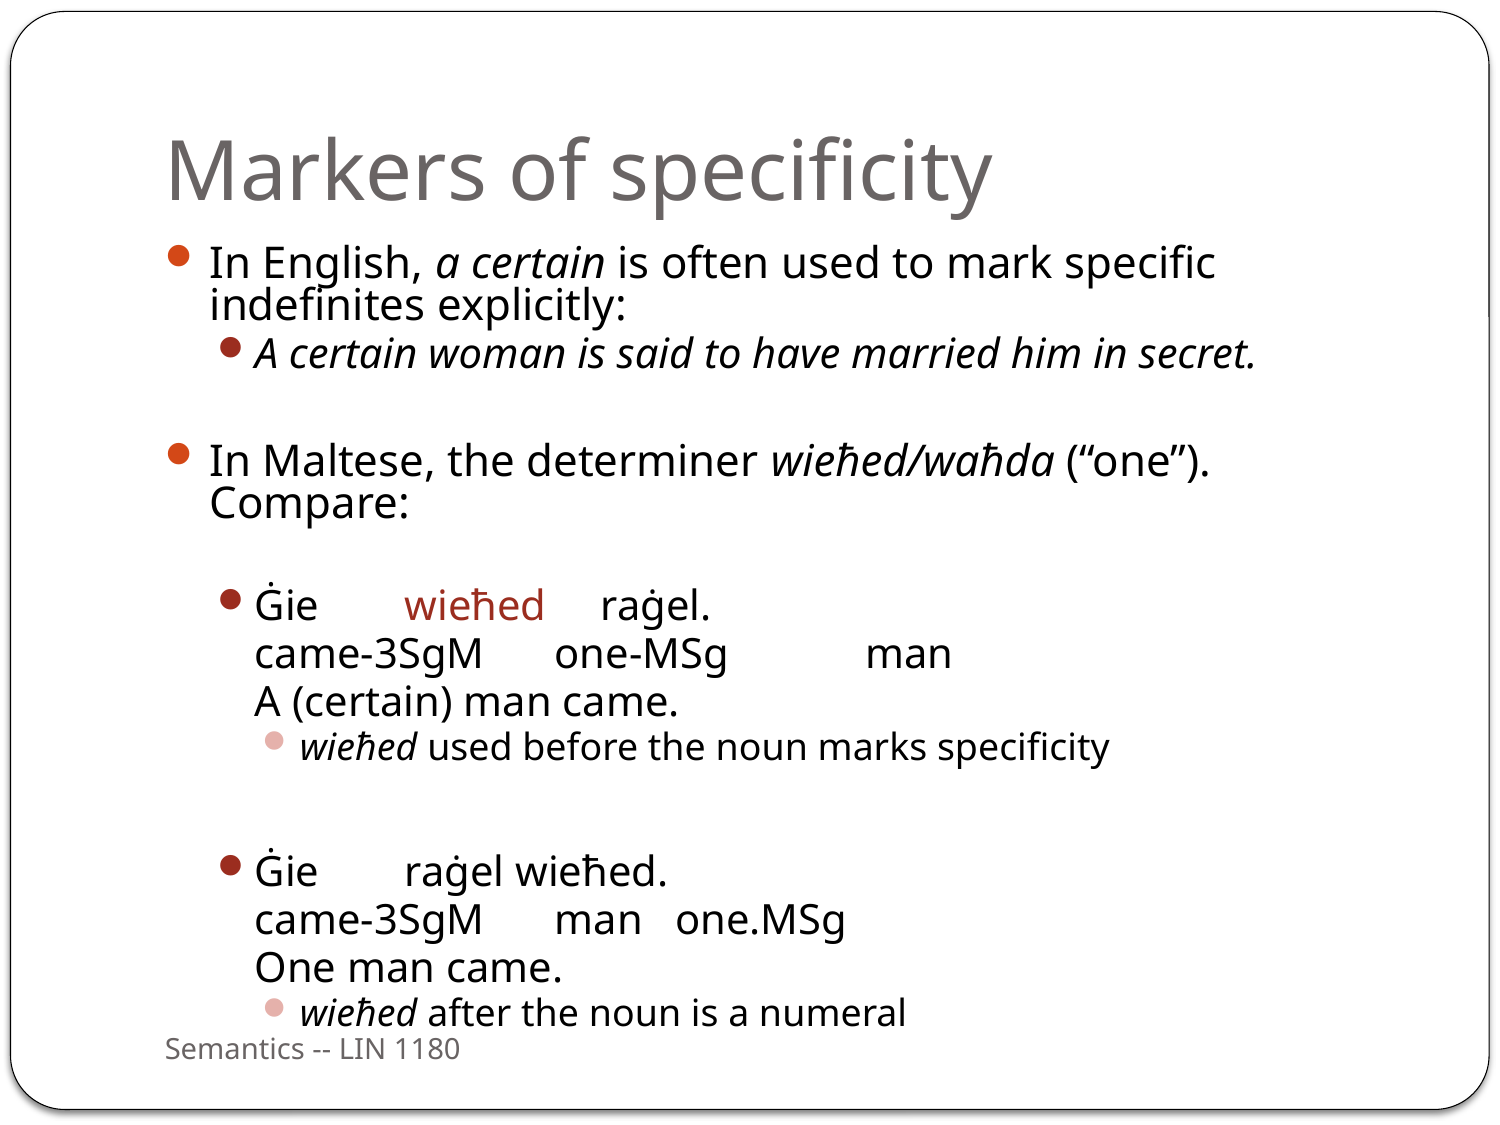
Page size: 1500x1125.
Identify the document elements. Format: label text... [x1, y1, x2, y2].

footer Semantics -- LIN 1180 [150, 1012, 800, 1088]
list In English, a certain is often used to mark specific indefinites explicitly: A certain woman is said to have married him in secret. In Maltese, the determiner wieħed/waħda (“one”). Compare: Ġie wieħed raġel. came-3SgM one-MSg man A (certain) man came. wieħed used before the noun marks specificity Ġie raġel wieħed. came-3SgM man one.MSg One man came. wieħed after the noun is a numeral [150, 237, 1425, 988]
title Markers of specificity [150, 45, 1425, 233]
